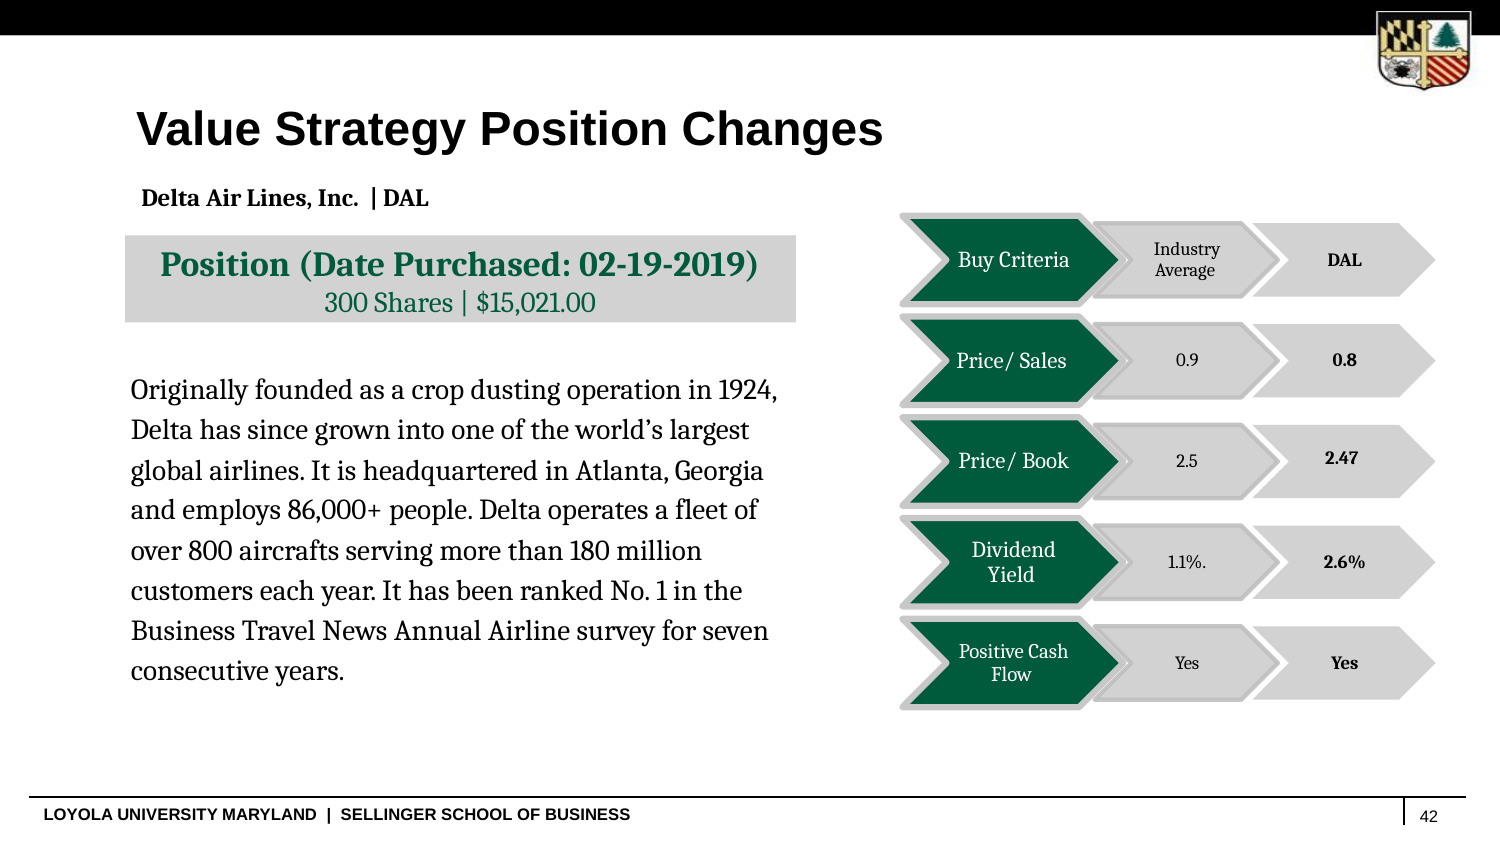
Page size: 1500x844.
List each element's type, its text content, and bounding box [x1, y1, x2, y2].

picture [0, 0, 1500, 844]
text_box Originally founded as a crop dusting operation in 1924, Delta has since grown into one of the world’s largest global airlines. It is headquartered in Atlanta, Georgia and employs 86,000+ people. Delta operates a fleet of over 800 aircrafts serving more than 180 million customers each year. It has been ranked No. 1 in the Business Travel News Annual Airline survey for seven consecutive years. [119, 359, 791, 708]
text_box Delta Air Lines, Inc. | DAL [88, 176, 1008, 227]
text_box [901, 215, 1436, 708]
text_box Position (Date Purchased: 02-19-2019) 300 Shares | $15,021.00 [125, 235, 796, 323]
slide_number 42 [1408, 800, 1472, 829]
text_box Value Strategy Position Changes [124, 91, 1044, 183]
